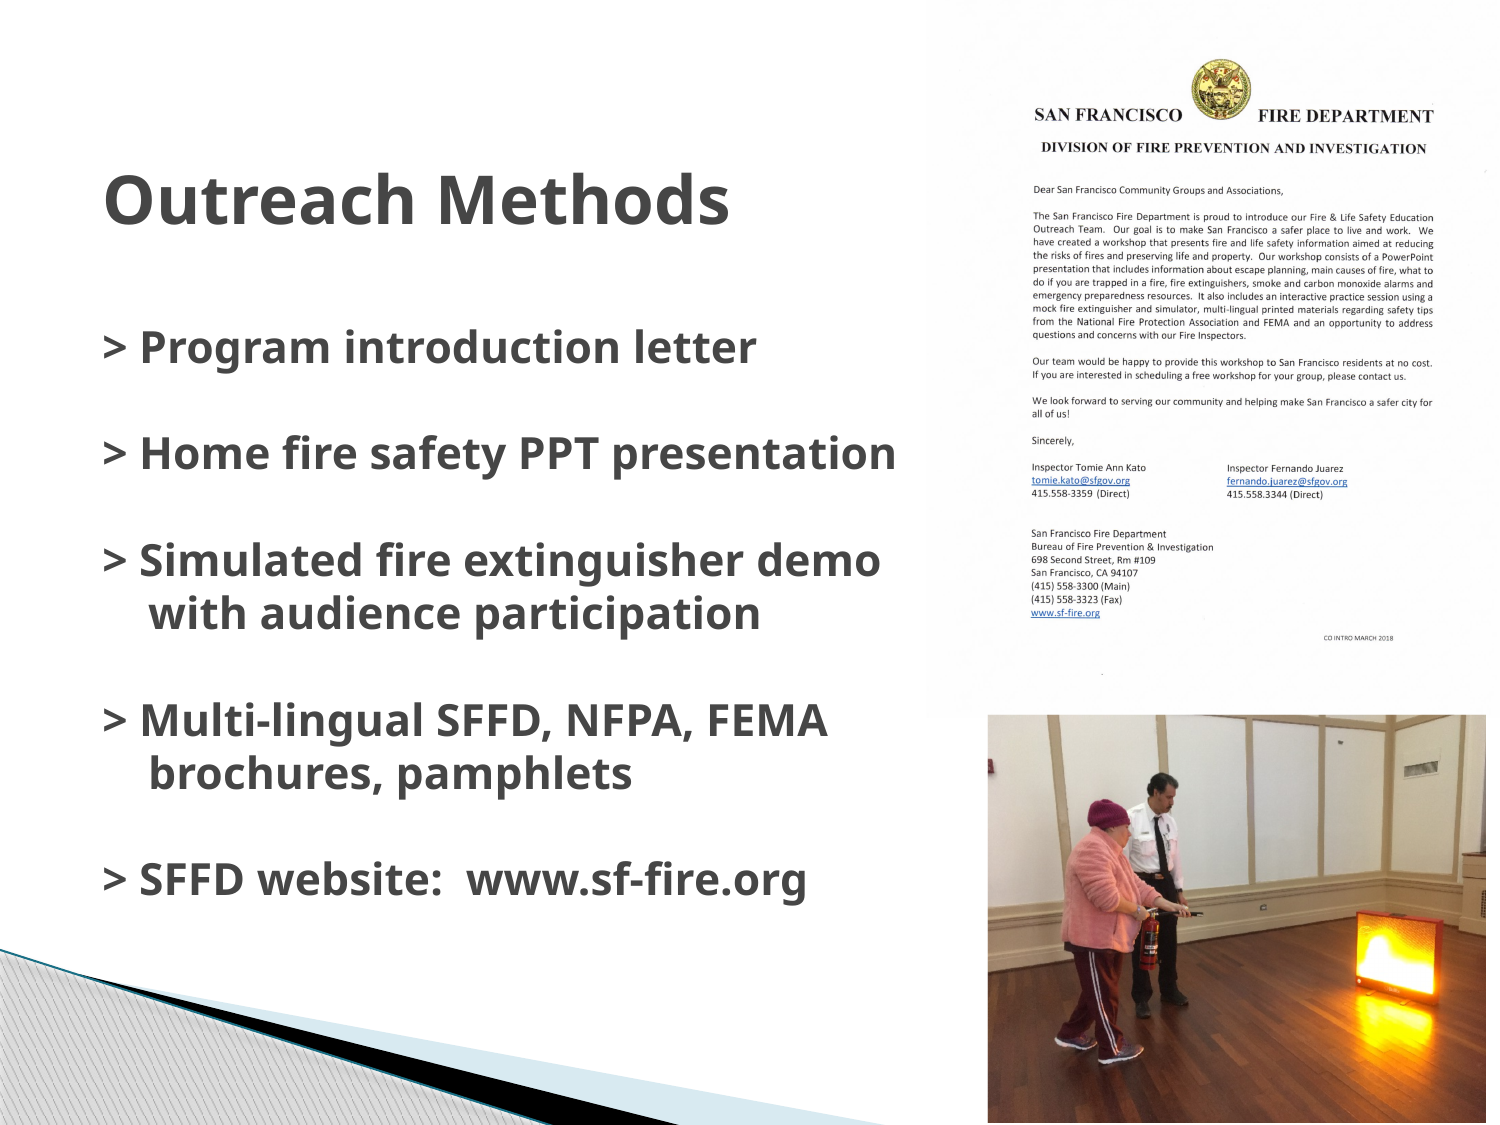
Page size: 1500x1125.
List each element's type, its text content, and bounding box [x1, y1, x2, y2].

picture [987, 714, 1486, 1123]
title Outreach Methods > Program introduction letter > Home fire safety PPT presentation > Simulated fire extinguisher demo with audience participation > Multi-lingual SFFD, NFPA, FEMA brochures, pamphlets > SFFD website: www.sf-fire.org [87, 62, 981, 1080]
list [926, 0, 1500, 718]
